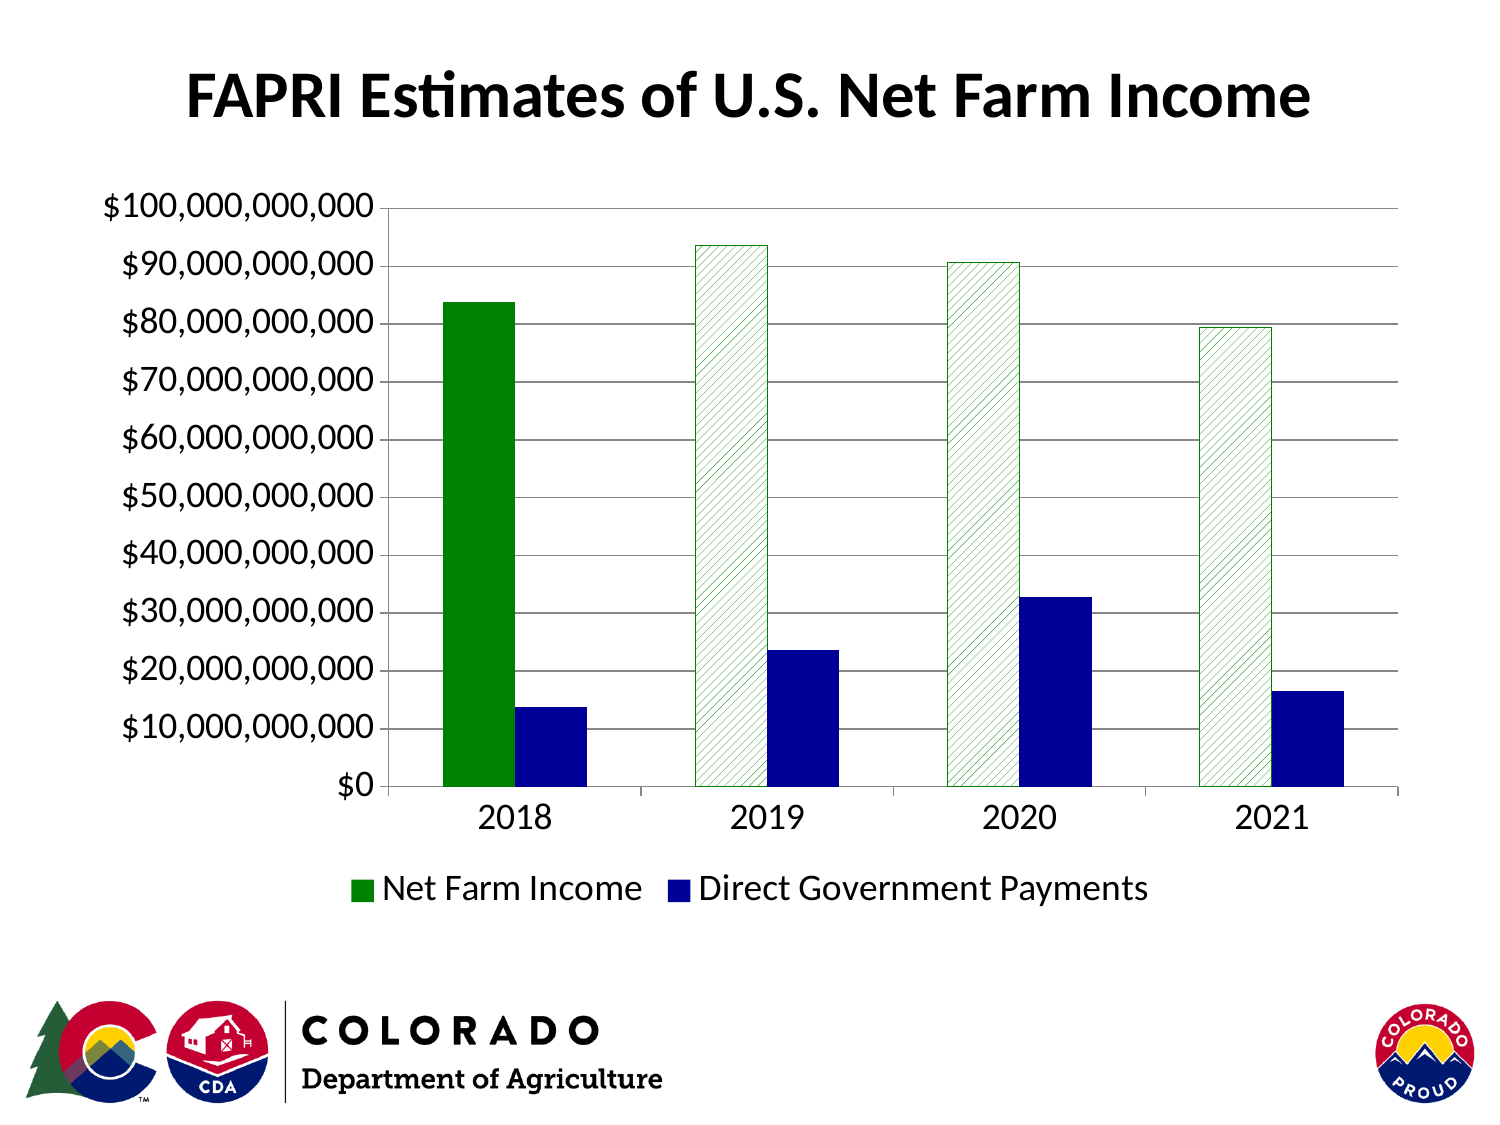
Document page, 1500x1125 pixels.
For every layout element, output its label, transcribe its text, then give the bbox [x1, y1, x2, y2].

picture [24, 999, 663, 1104]
chart [74, 174, 1426, 918]
picture [1372, 1002, 1475, 1104]
title FAPRI Estimates of U.S. Net Farm Income [75, 45, 1425, 138]
